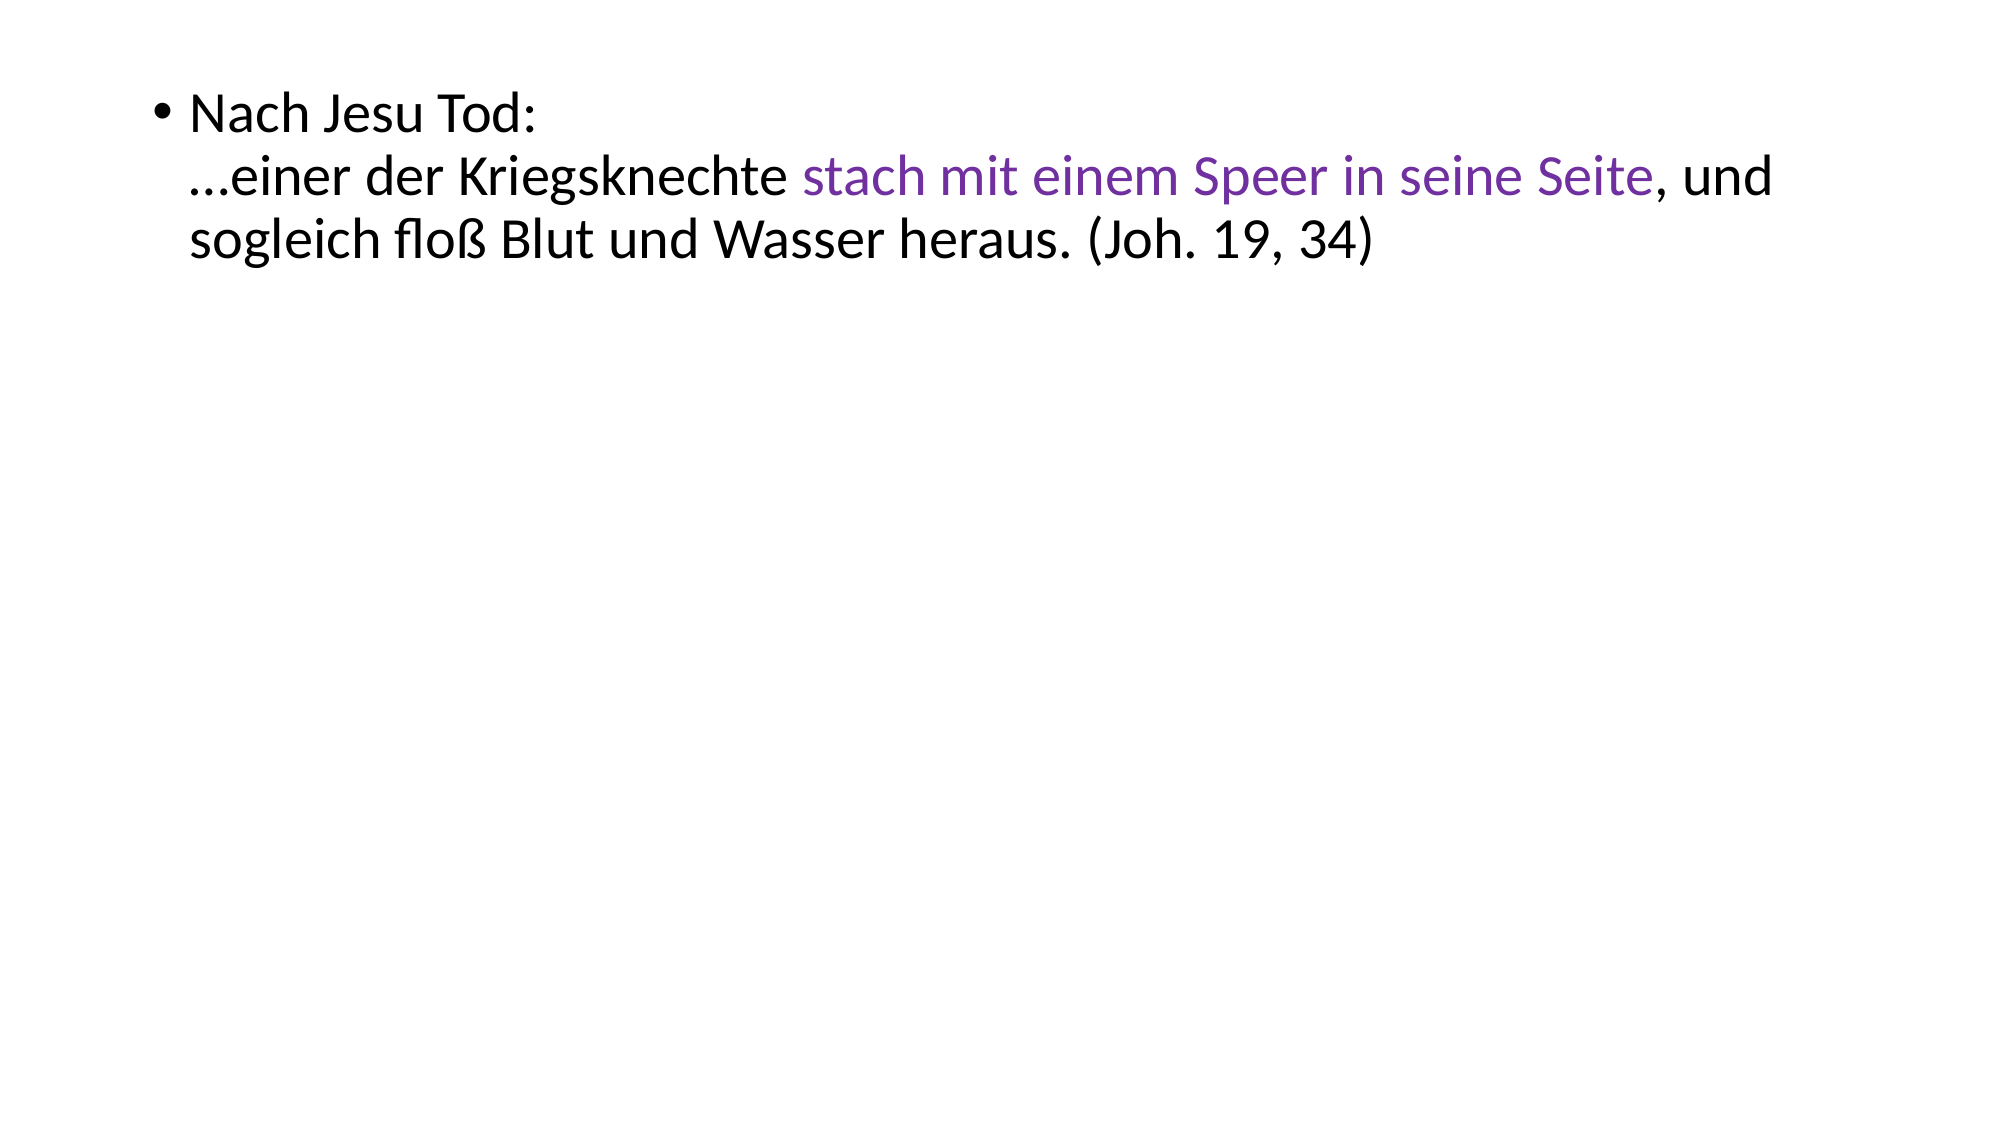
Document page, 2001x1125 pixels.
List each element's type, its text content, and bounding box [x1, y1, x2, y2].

list Nach Jesu Tod: …einer der Kriegsknechte stach mit einem Speer in seine Seite, und sogleich floß Blut und Wasser heraus. (Joh. 19, 34) [137, 75, 1863, 1107]
